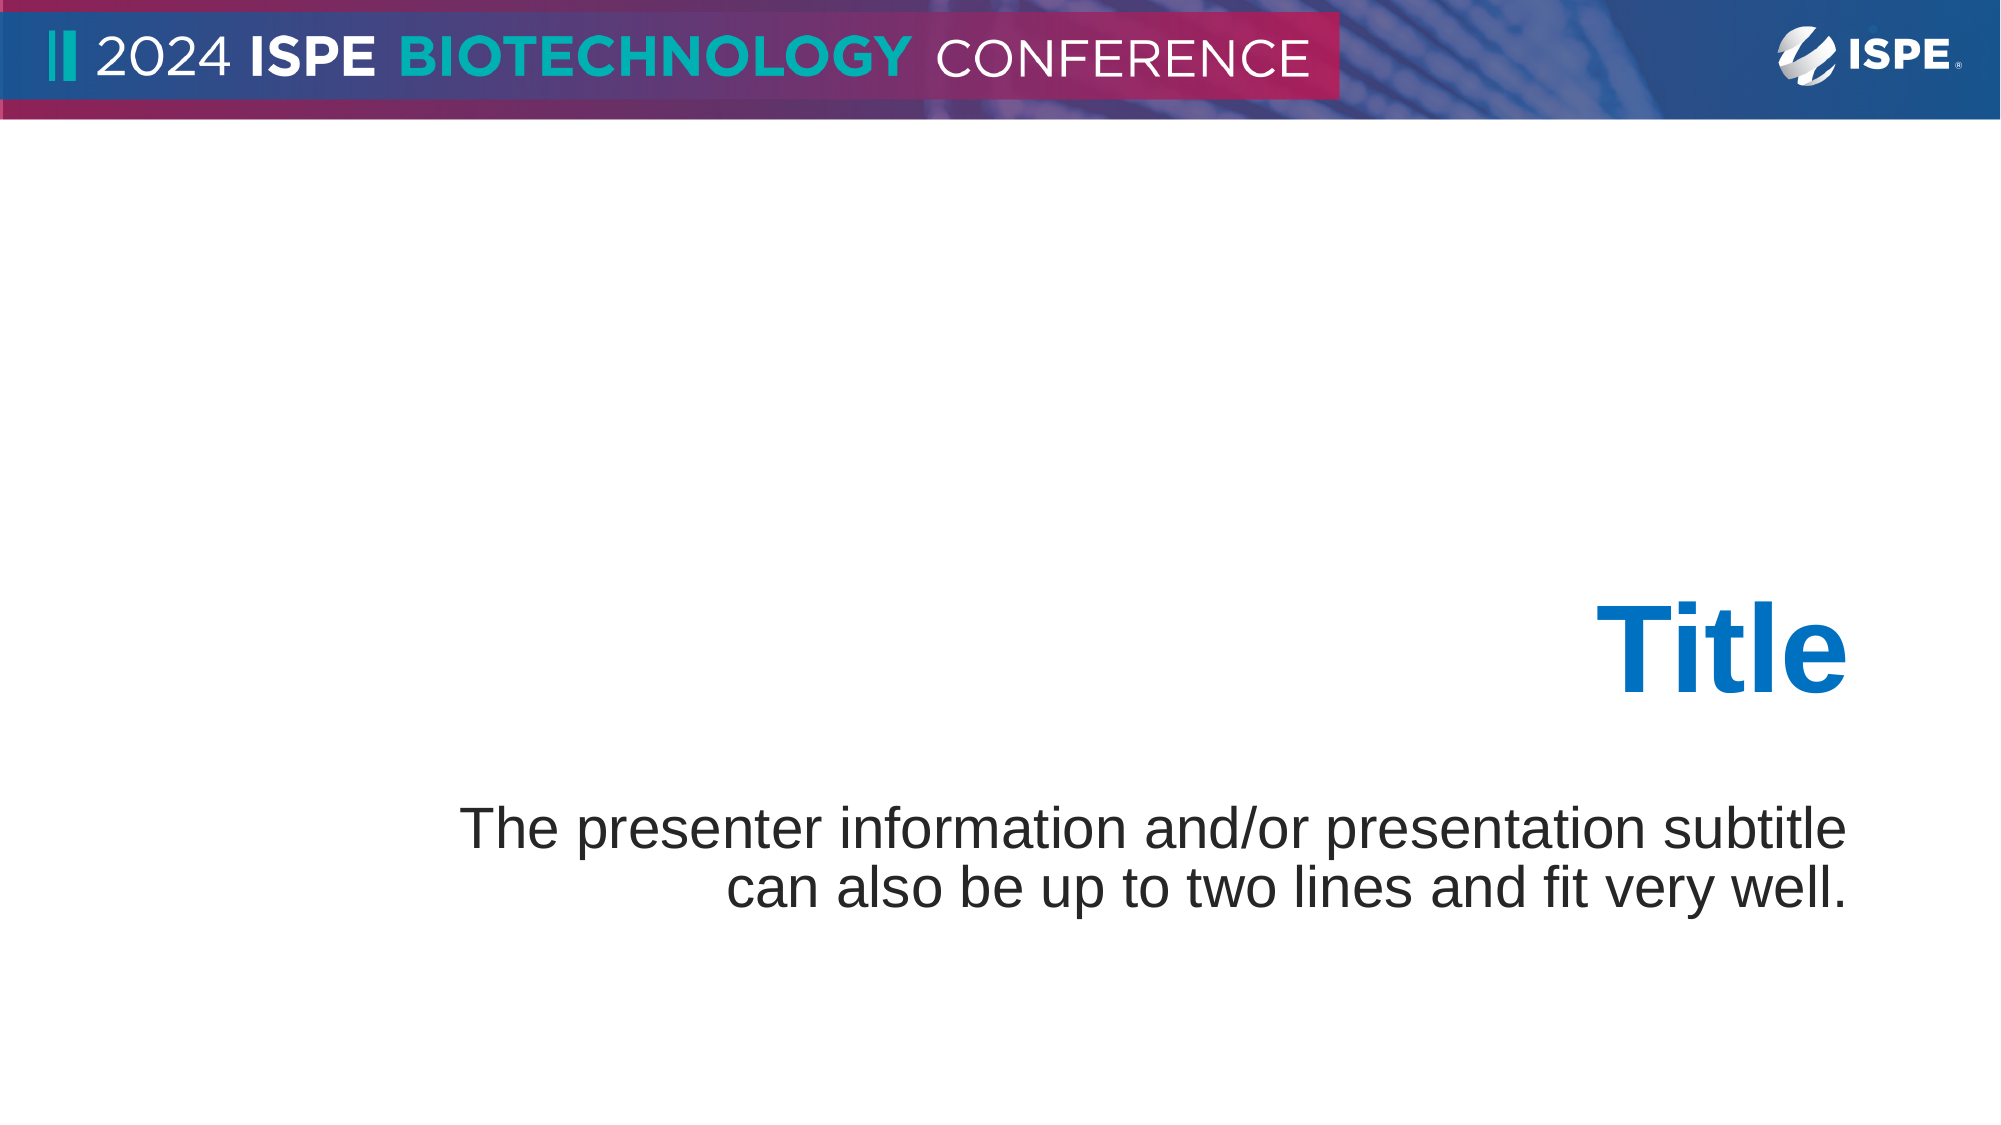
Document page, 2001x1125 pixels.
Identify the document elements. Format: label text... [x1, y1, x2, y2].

picture [0, 0, 2001, 1125]
title Title [140, 546, 1866, 737]
text_box The presenter information and/or presentation subtitle can also be up to two lines and fit very well. [140, 737, 1866, 1051]
